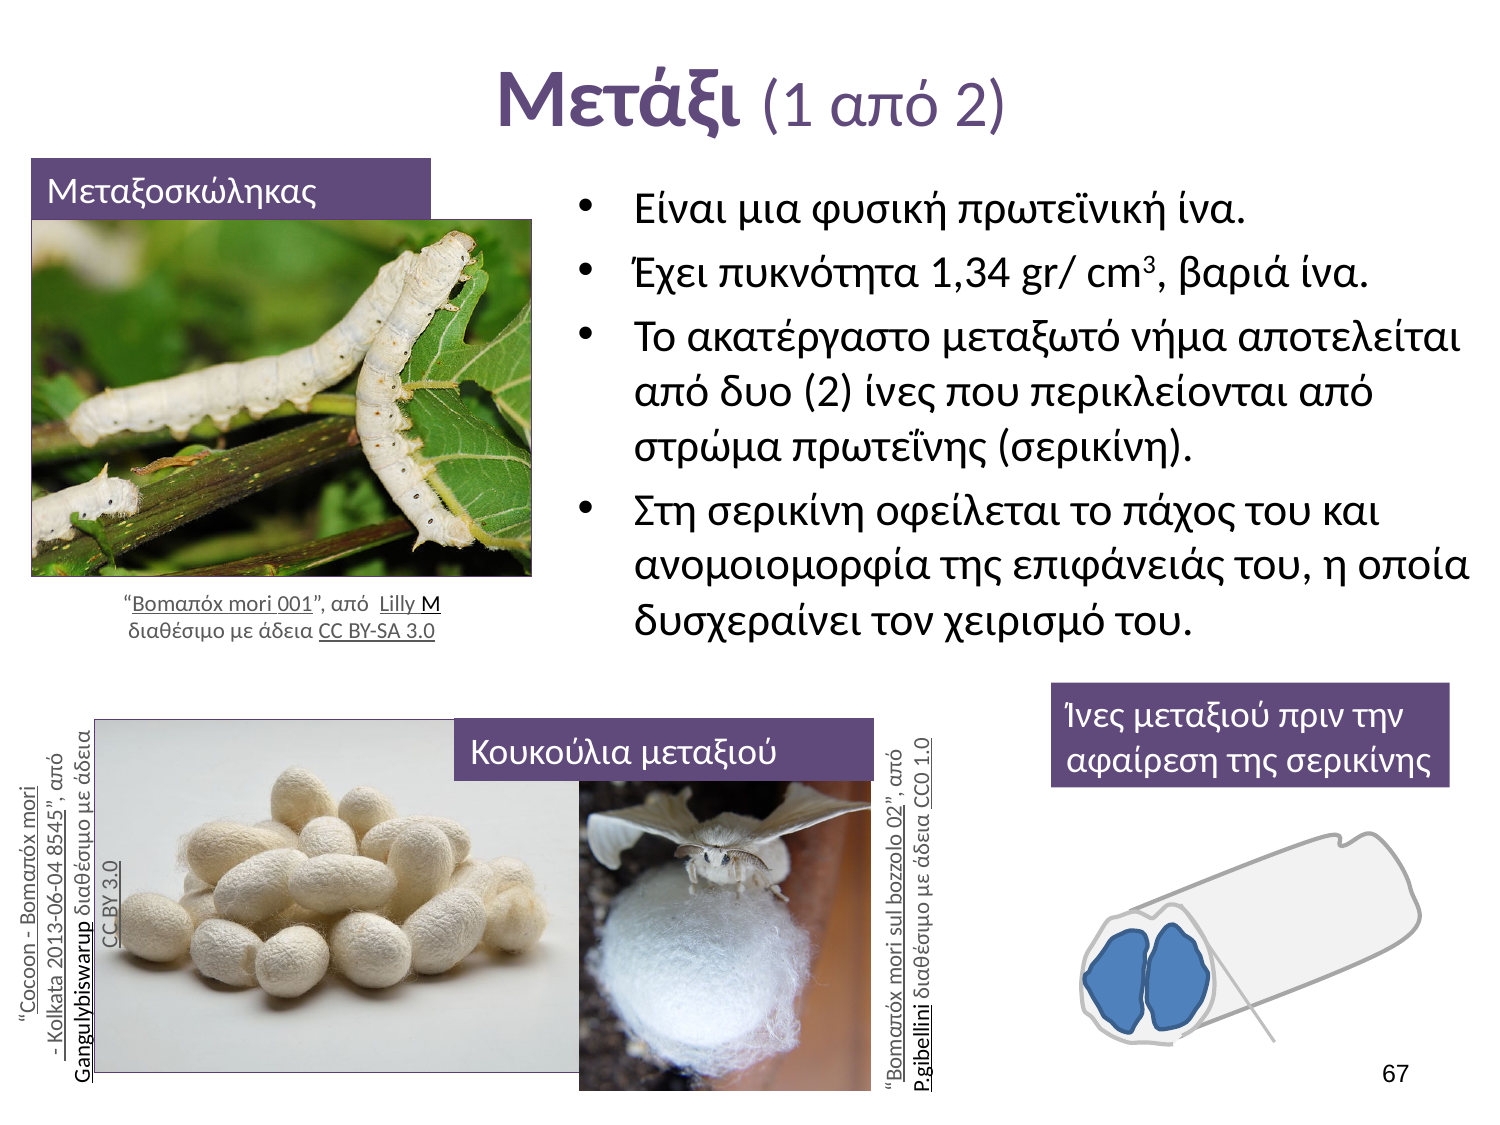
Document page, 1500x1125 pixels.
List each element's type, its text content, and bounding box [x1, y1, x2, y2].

picture [93, 719, 886, 1091]
text_box “Bomαπόx mori 001”, από Lilly M διαθέσιμο με άδεια CC BY-SA 3.0 [75, 584, 488, 651]
text_box Μεταξοσκώληκας [31, 158, 431, 219]
slide_number 66 [1074, 1042, 1425, 1103]
text_box Κουκούλια μεταξιού [584, 719, 873, 780]
title Μετάξι (1 από 2) [76, 19, 1427, 169]
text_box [1080, 832, 1421, 1045]
text_box “Cocoon - Bomαπόx mori - Kolkata 2013-06-04 8545”, από Gangulybiswarup διαθέσιμο με άδεια CC BY 3.0 [4, 683, 130, 1125]
text_box Ίνες μεταξιού πριν την αφαίρεση της σερικίνης [1051, 682, 1450, 788]
list Είναι μια φυσική πρωτεϊνική ίνα. Έχει πυκνότητα 1,34 gr/ cm3, βαριά ίνα. Το ακατέργαστο μεταξωτό νήμα αποτελείται από δυο (2) ίνες που περικλείονται από στρώμα πρωτεΐνης (σερικίνη). Στη σερικίνη οφείλεται το πάχος του και ανομοιομορφία της επιφάνειάς του, η οποία δυσχεραίνει τον χειρισμό του. [562, 169, 1500, 737]
picture [31, 219, 532, 577]
text_box “Bomαπόx mori sul bozzolo 02”, από P.gibellini διαθέσιμο με άδεια CC0 1.0 [871, 709, 941, 1121]
